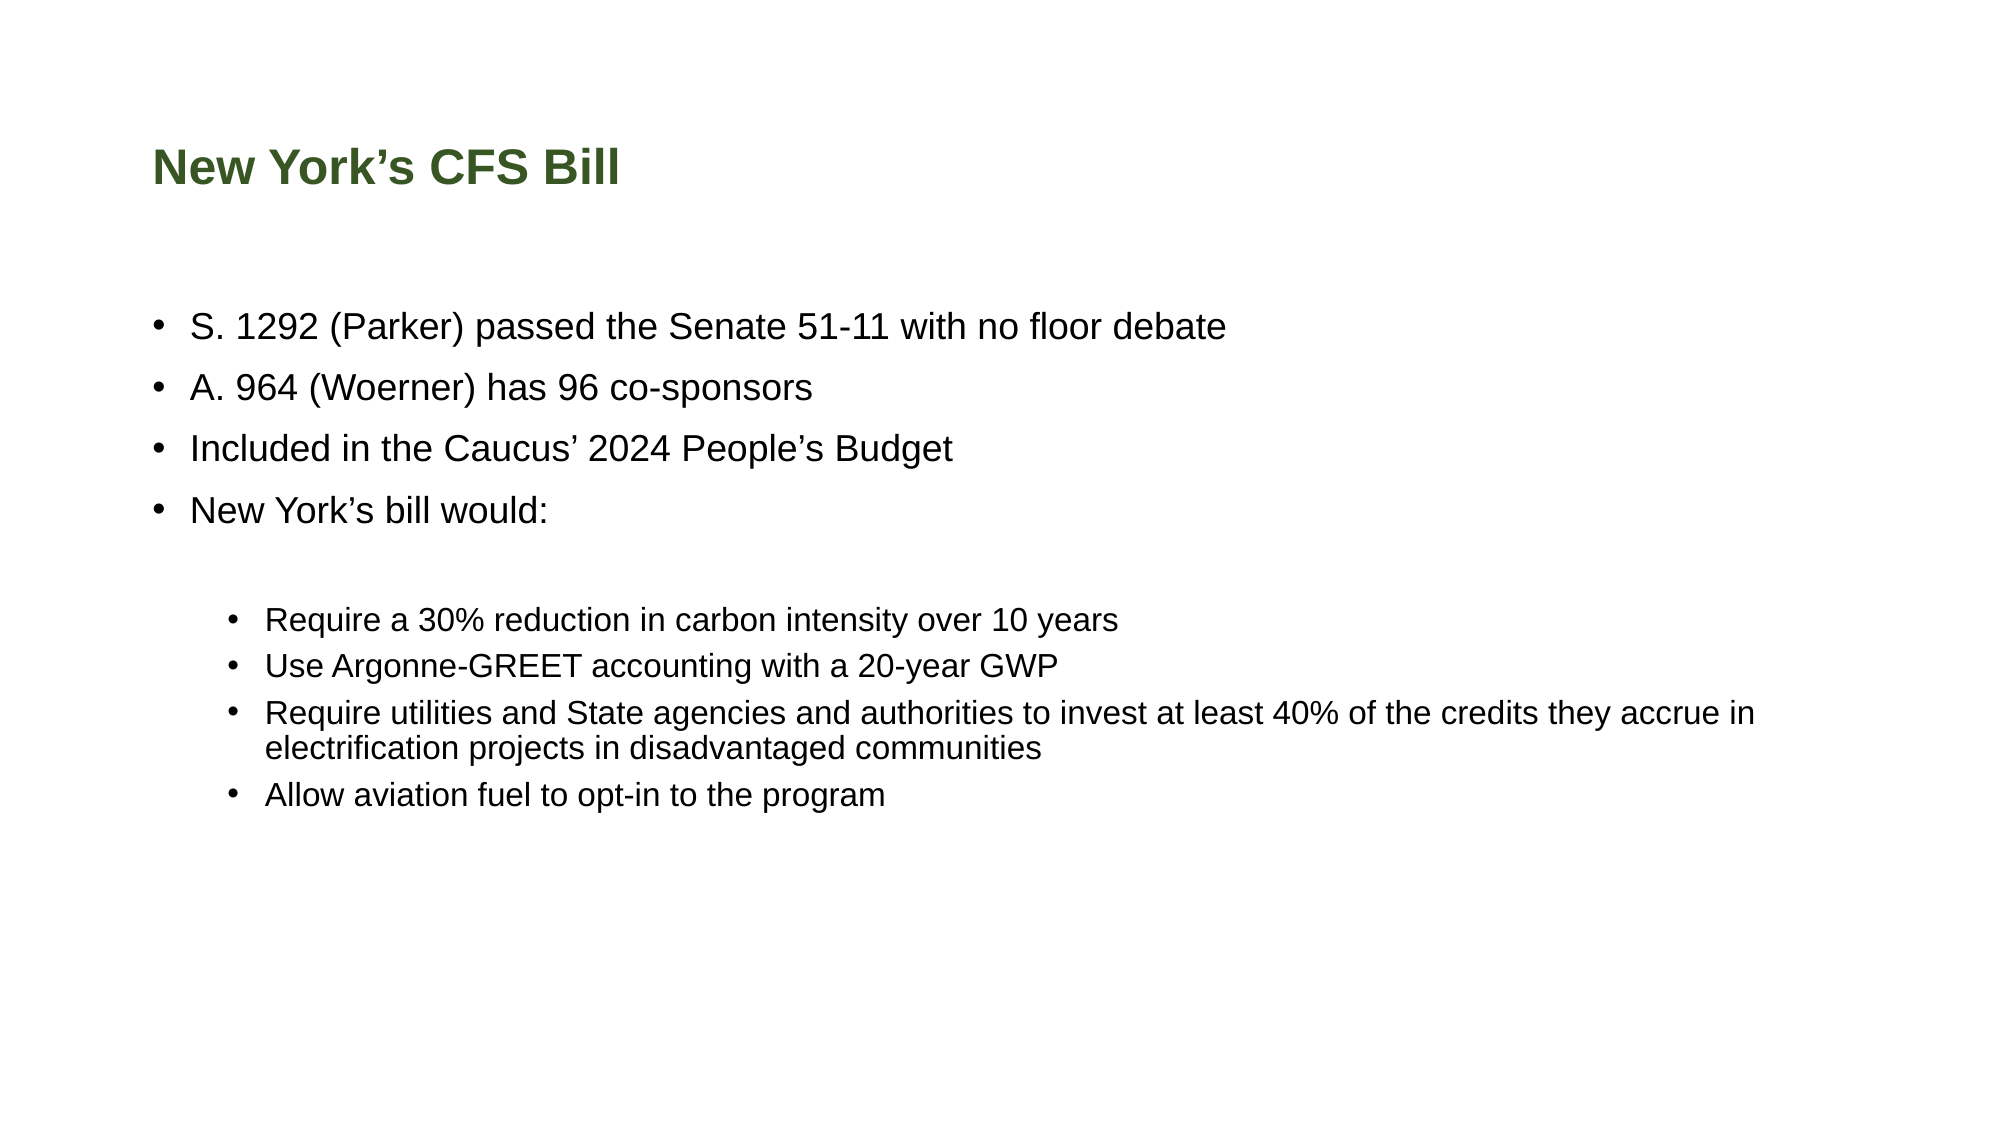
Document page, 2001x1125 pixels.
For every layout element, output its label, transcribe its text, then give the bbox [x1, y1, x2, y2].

list S. 1292 (Parker) passed the Senate 51-11 with no floor debate A. 964 (Woerner) has 96 co-sponsors Included in the Caucus’ 2024 People’s Budget New York’s bill would: Require a 30% reduction in carbon intensity over 10 years Use Argonne-GREET accounting with a 20-year GWP Require utilities and State agencies and authorities to invest at least 40% of the credits they accrue in electrification projects in disadvantaged communities Allow aviation fuel to opt-in to the program [137, 299, 1863, 1014]
title New York’s CFS Bill [137, 59, 1863, 278]
